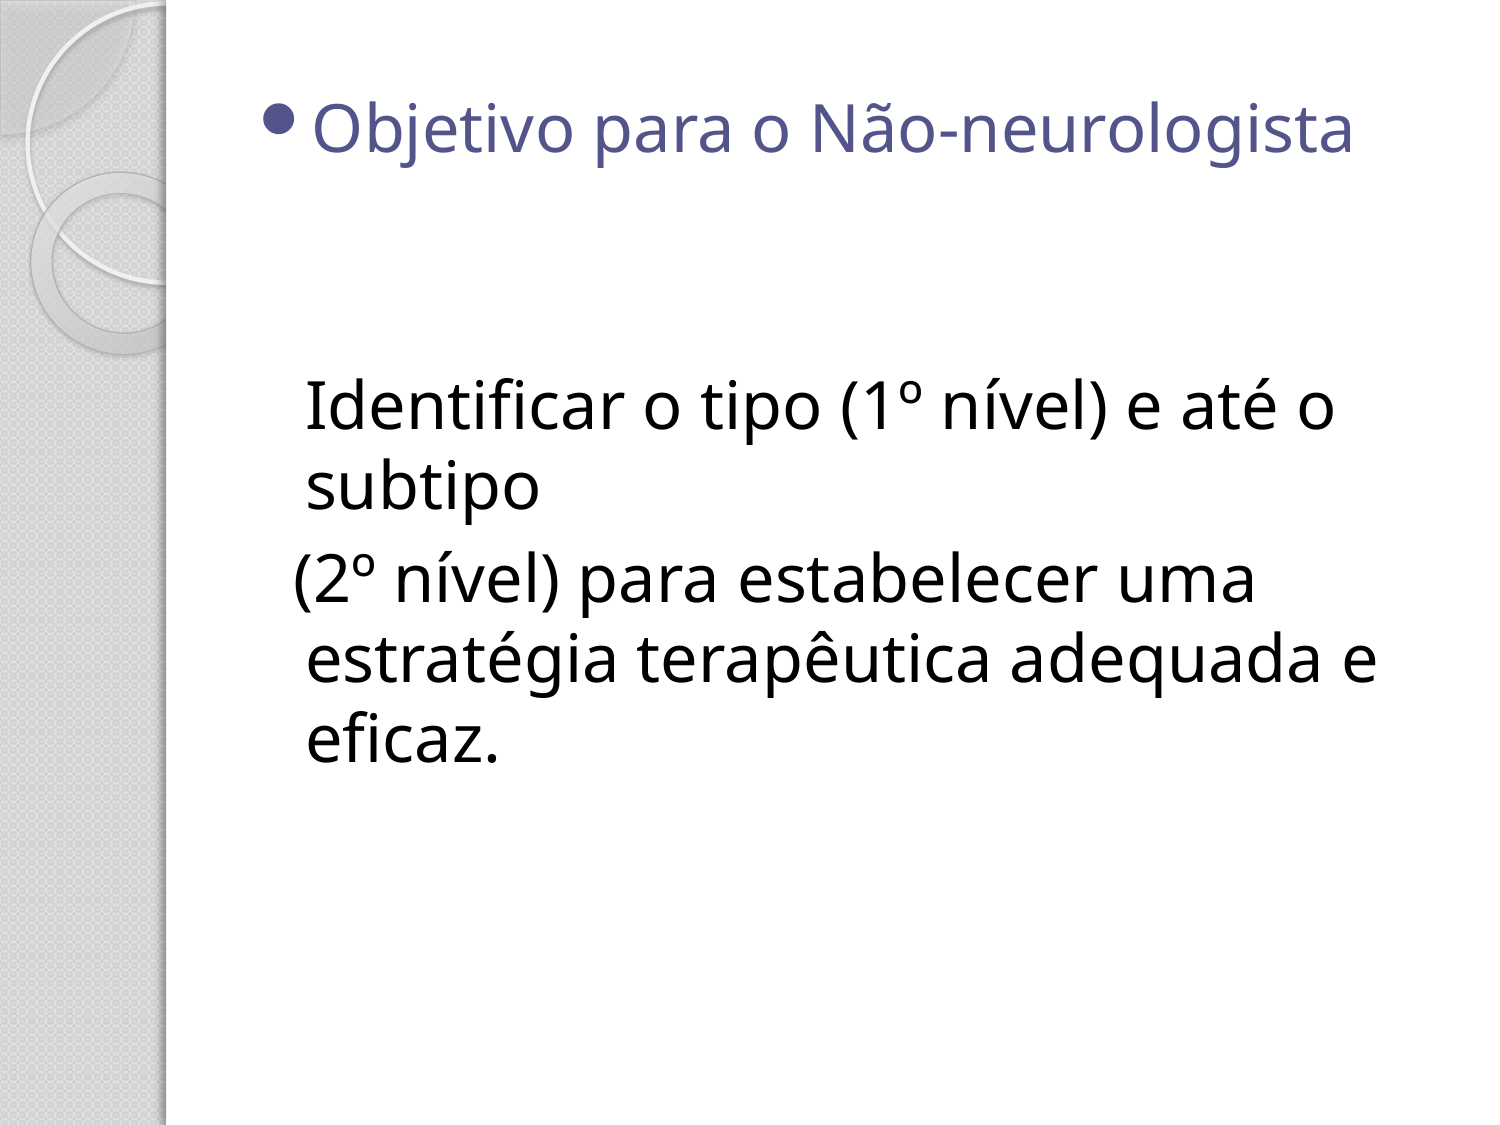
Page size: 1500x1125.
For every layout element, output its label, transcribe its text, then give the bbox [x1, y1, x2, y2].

list Objetivo para o Não-neurologista Identificar o tipo (1º nível) e até o subtipo (2º nível) para estabelecer uma estratégia terapêutica adequada e eficaz. [230, 78, 1461, 1035]
